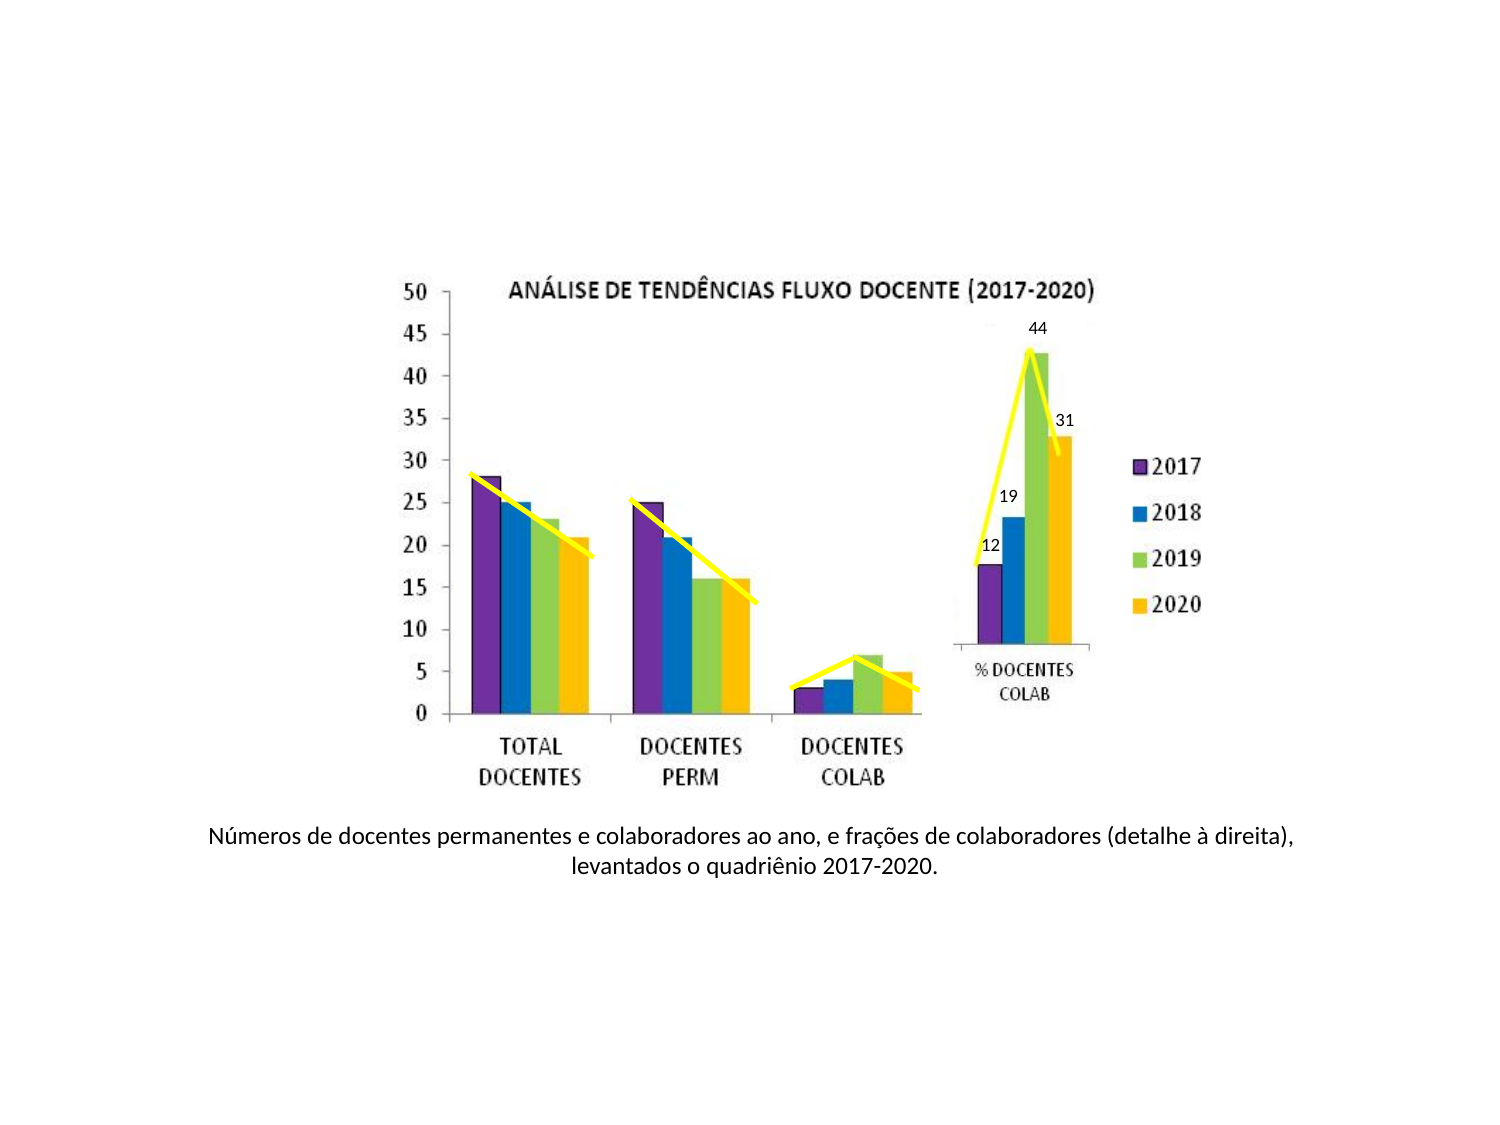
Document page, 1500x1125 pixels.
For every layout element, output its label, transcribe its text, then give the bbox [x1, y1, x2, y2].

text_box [387, 262, 1226, 813]
text_box Números de docentes permanentes e colaboradores ao ano, e frações de colaboradores (detalhe à direita), levantados o quadriênio 2017-2020. [193, 812, 1318, 888]
